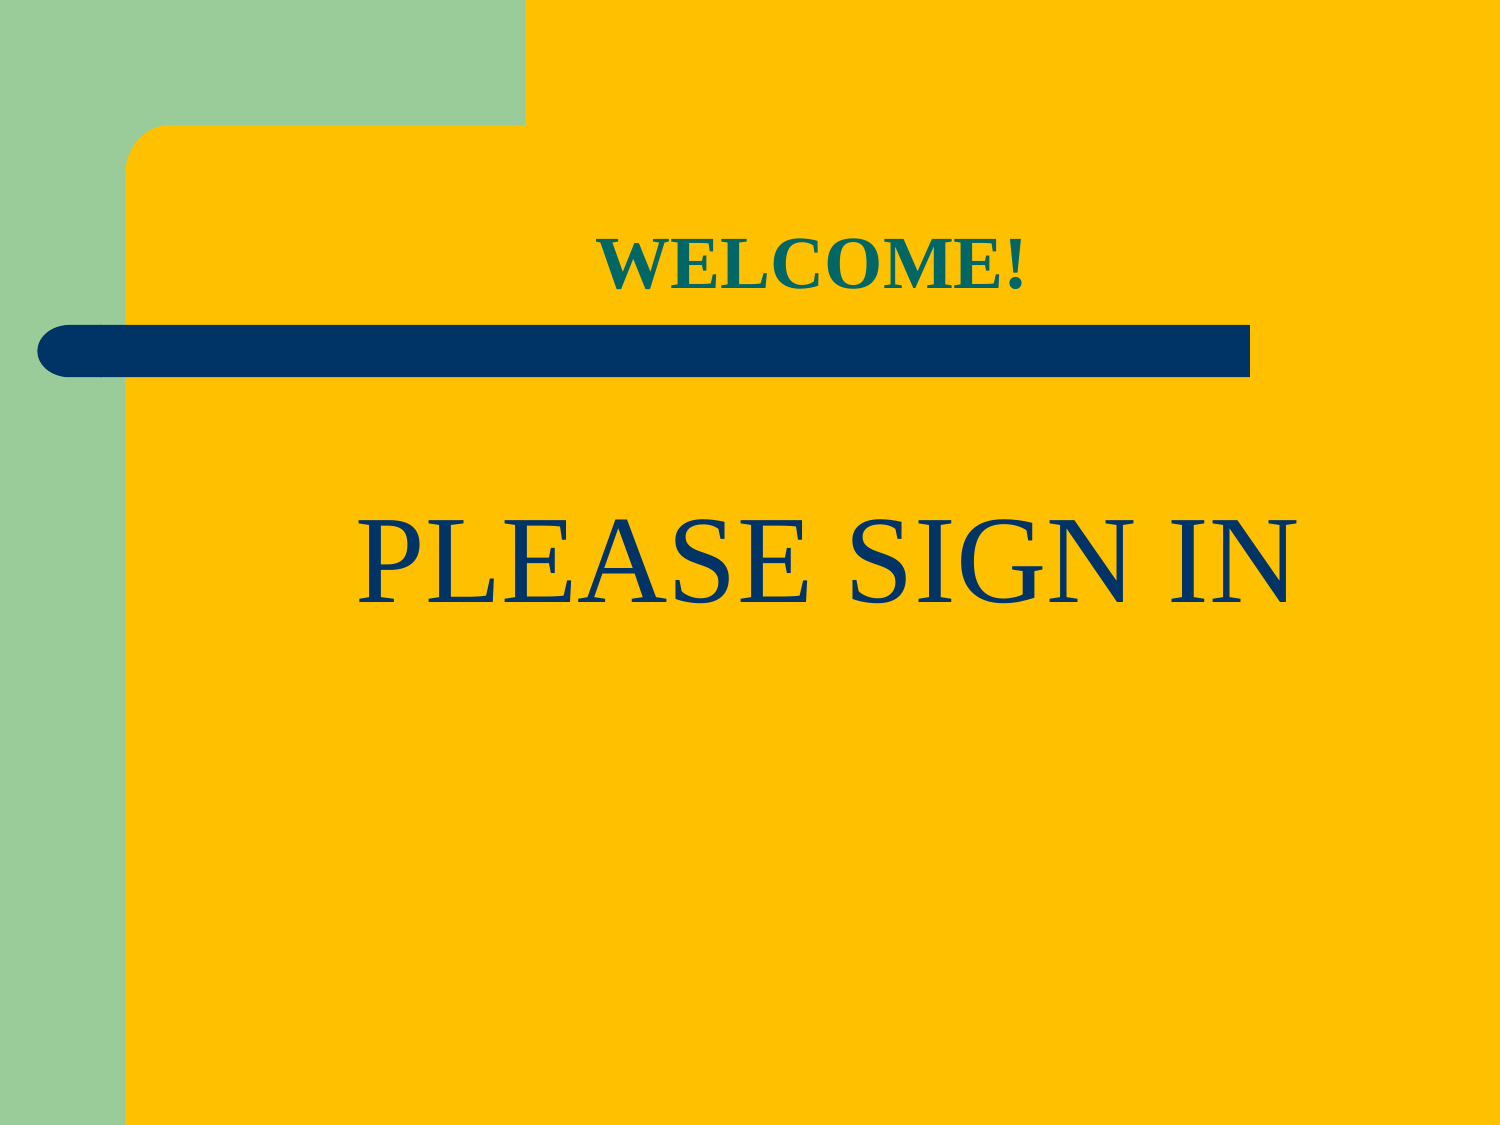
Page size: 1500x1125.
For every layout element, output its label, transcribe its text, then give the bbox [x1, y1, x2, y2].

title WELCOME! [124, 124, 1426, 313]
text_box PLEASE SIGN IN [335, 469, 1320, 635]
